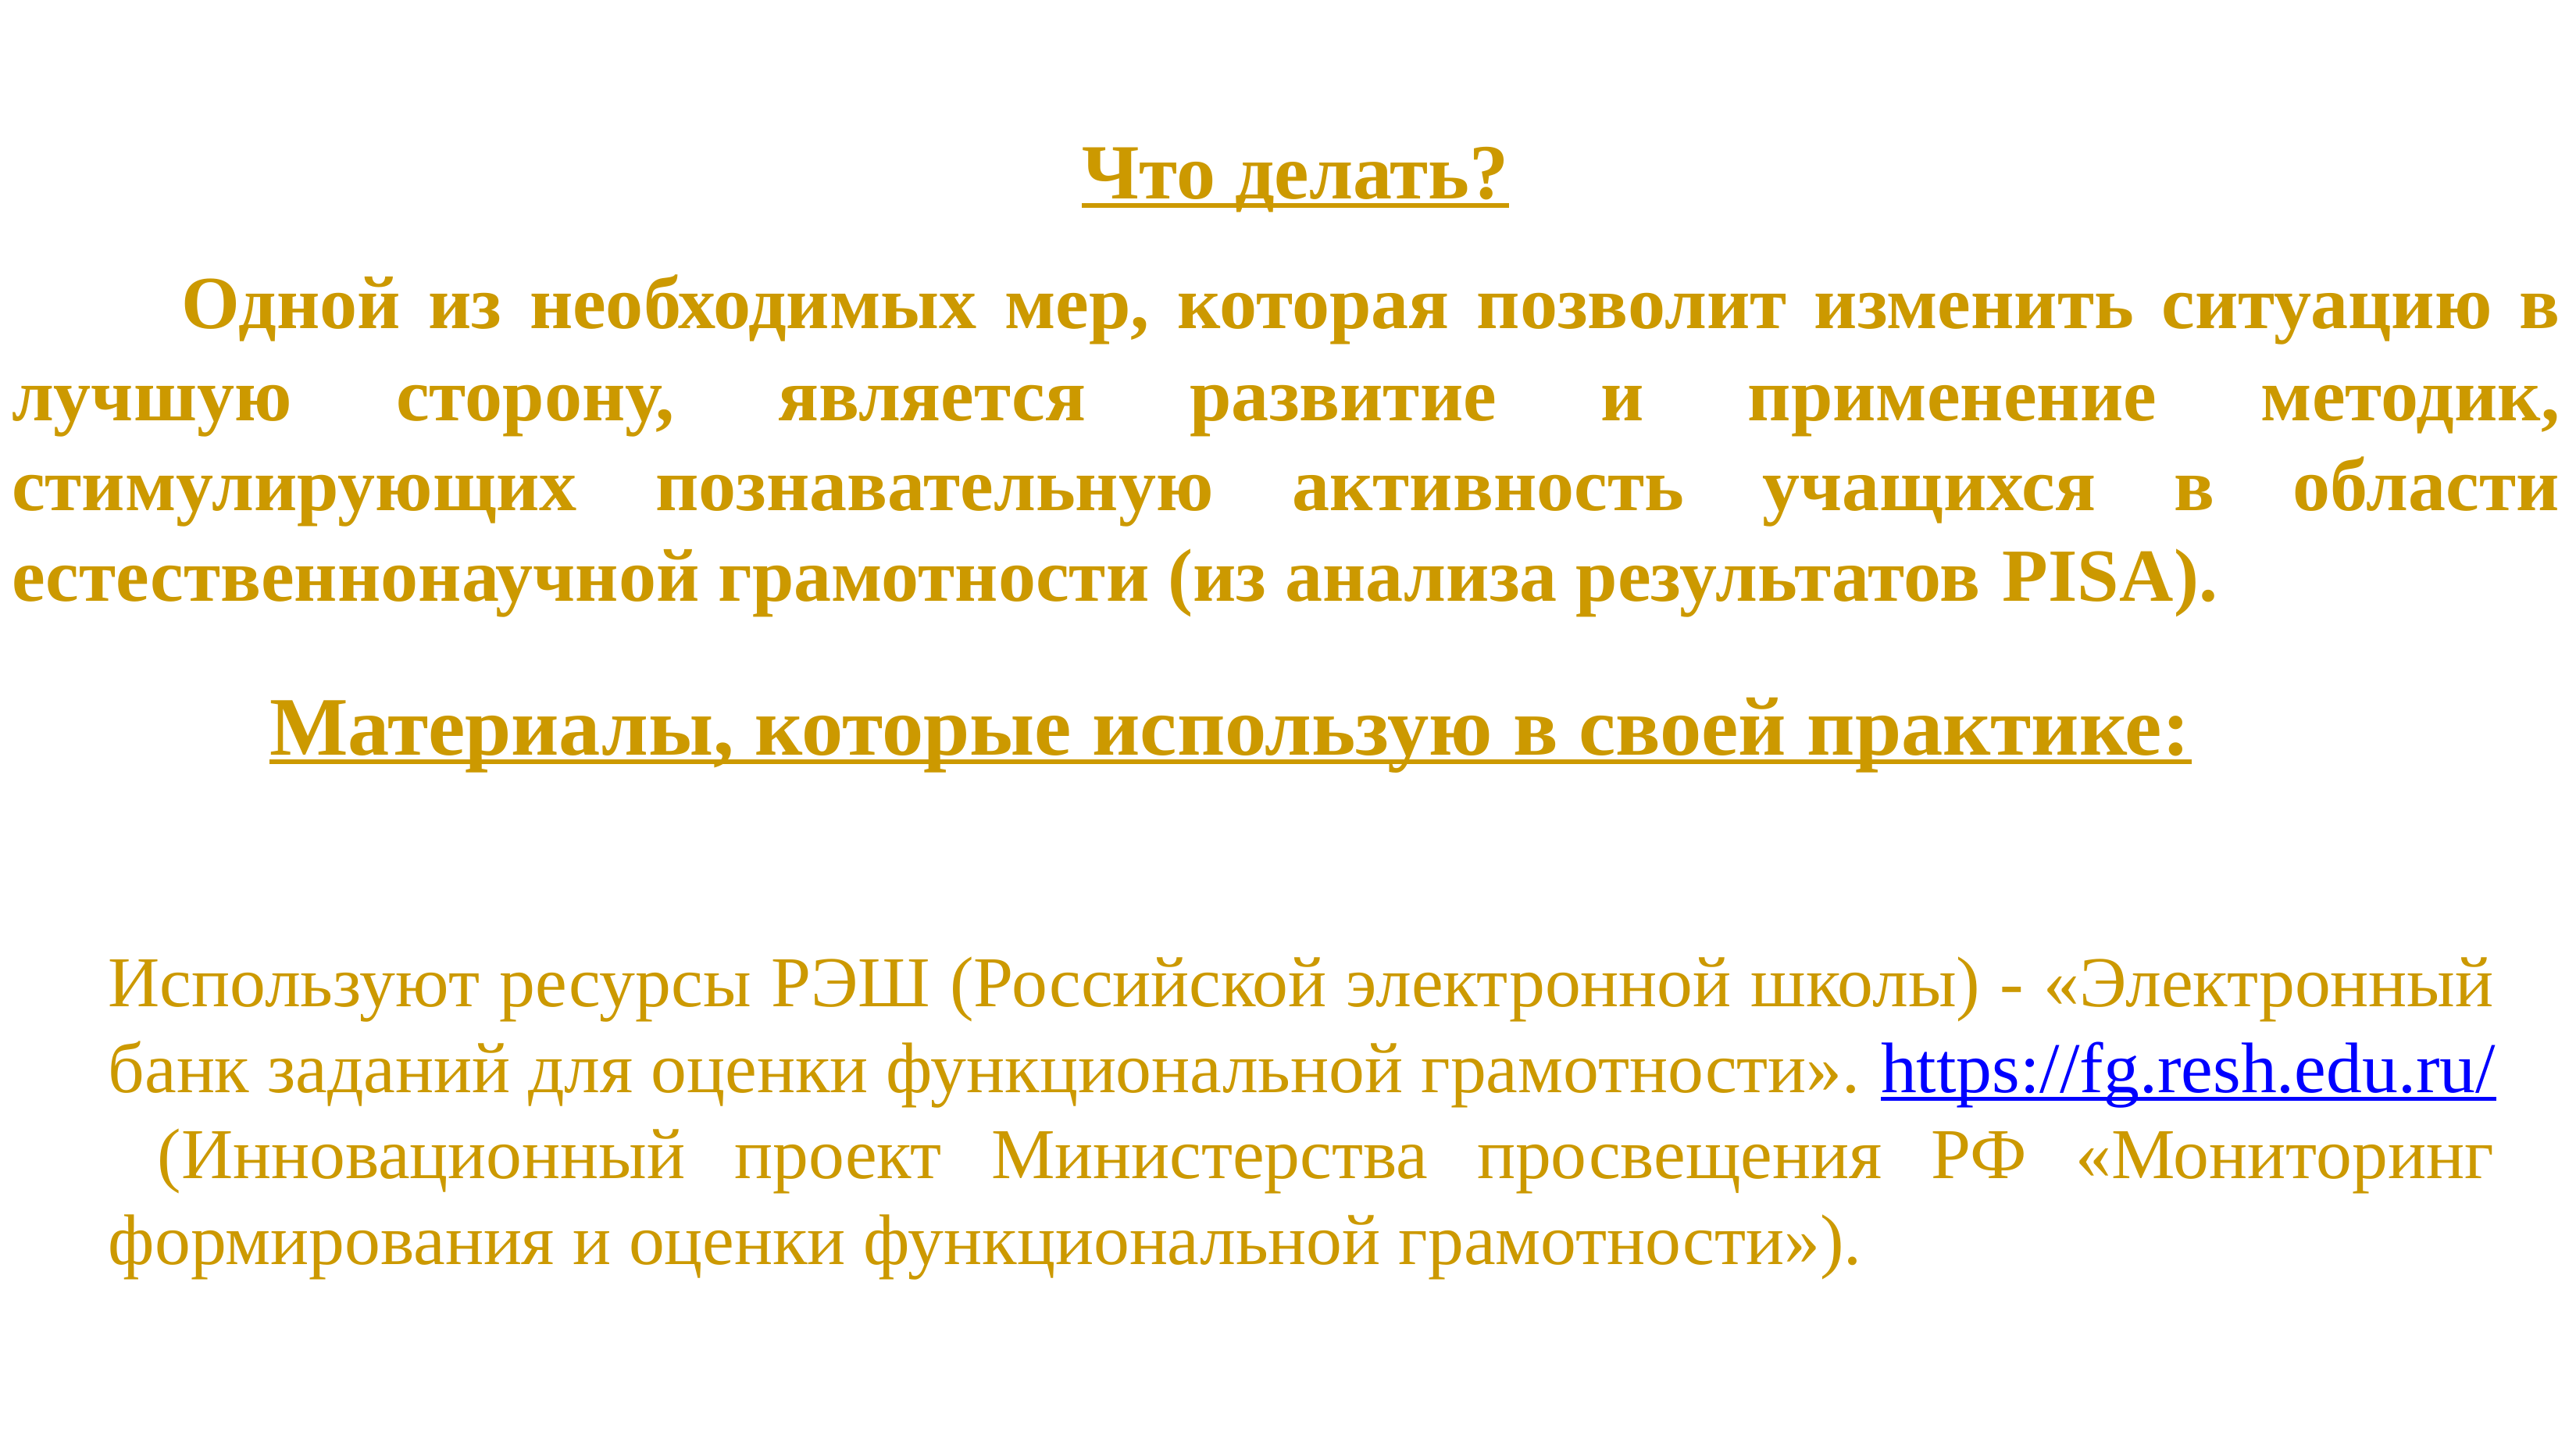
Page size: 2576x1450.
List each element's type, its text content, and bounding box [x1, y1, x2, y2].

text_box Материалы, которые использую в своей практике: [258, 666, 2571, 920]
text_box Используют ресурсы РЭШ (Российской электронной школы) - «Электронный банк заданий для оценки функциональной грамотности». https://fg.resh.edu.ru/ (Инновационный проект Министерства просвещения РФ «Мониторинг формирования и оценки функциональной грамотности»). [96, 930, 2509, 1285]
list Одной из необходимых мер, которая позволит изменить ситуацию в лучшую сторону, является развитие и применение методик, стимулирующих познавательную активность учащихся в области естественнонаучной грамотности (из анализа результатов PISA). [0, 236, 2576, 1193]
title Что делать? [907, 55, 1684, 236]
